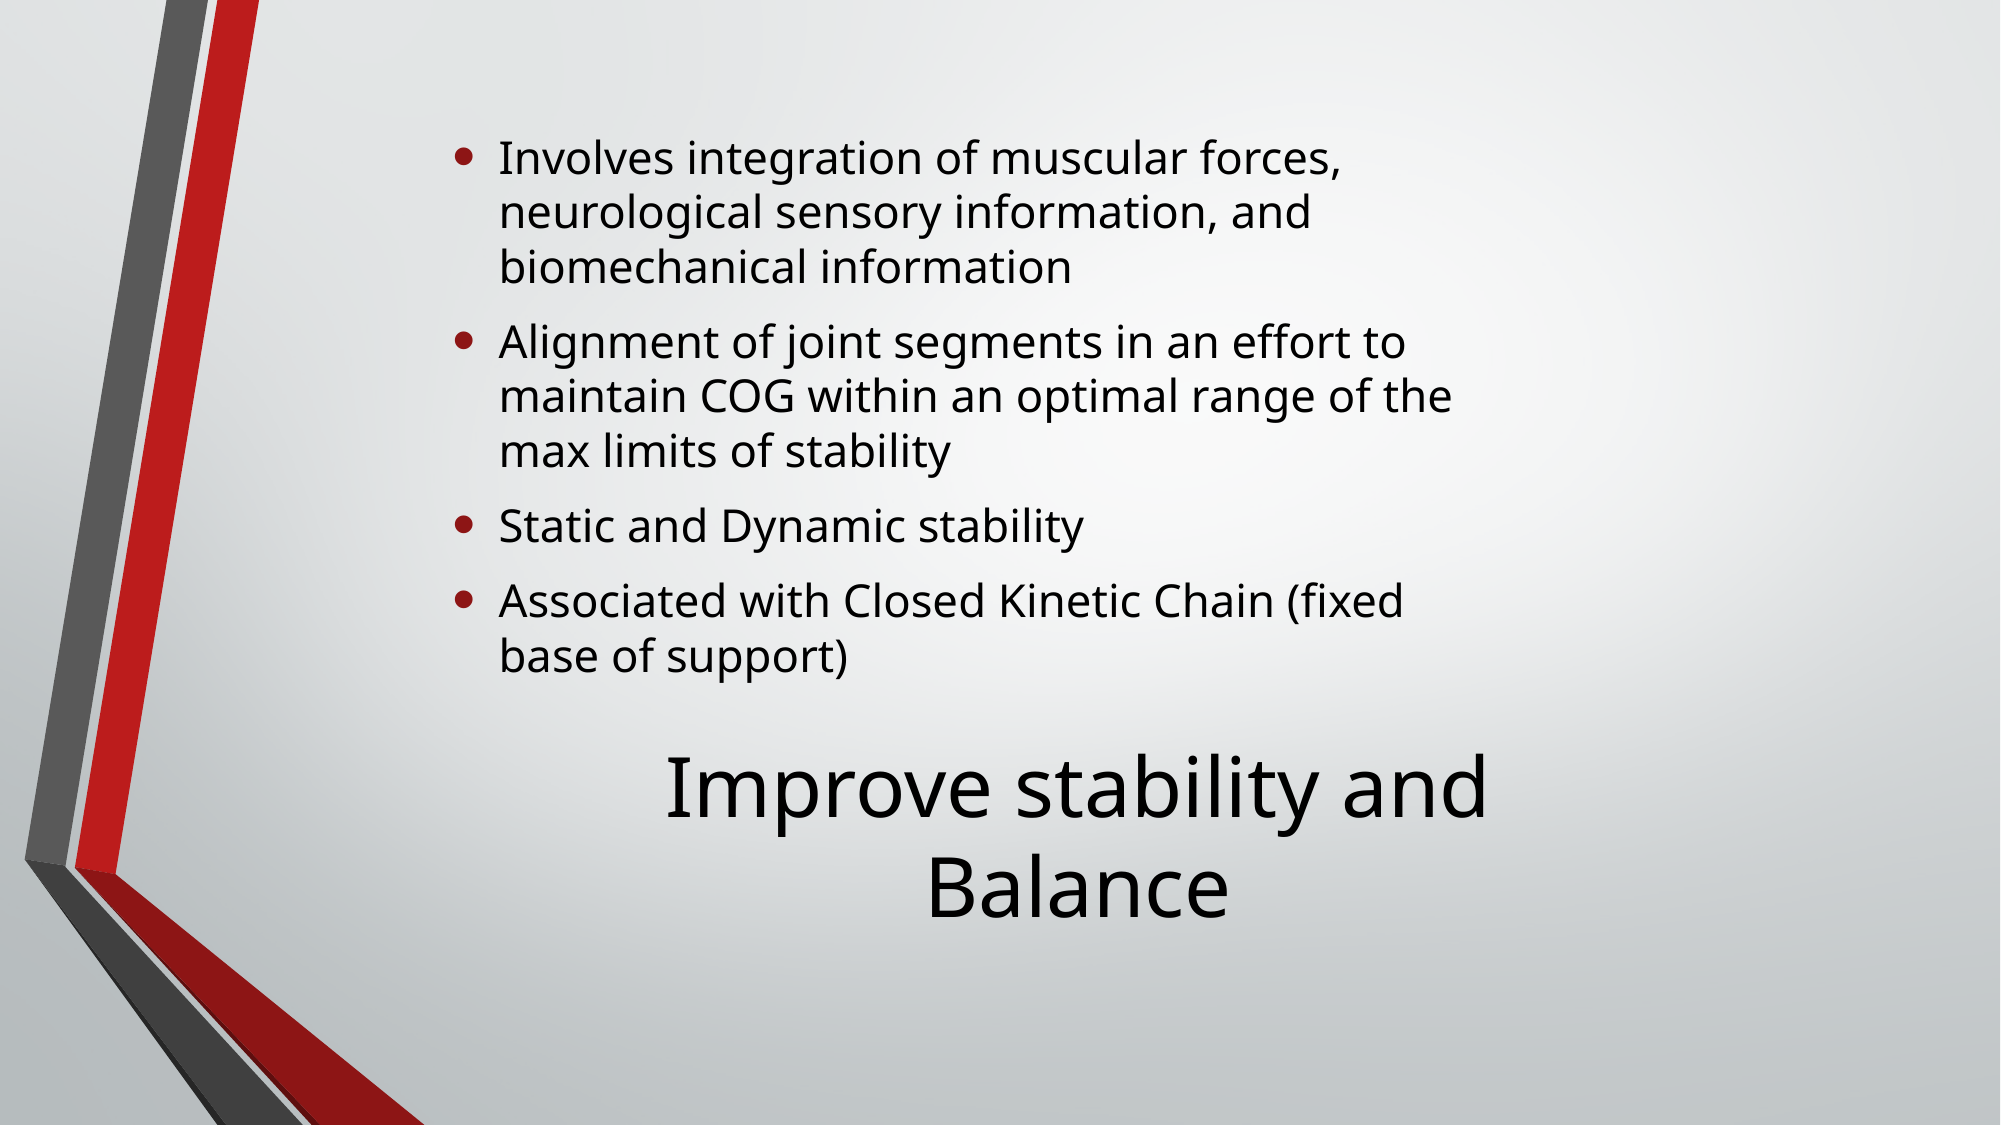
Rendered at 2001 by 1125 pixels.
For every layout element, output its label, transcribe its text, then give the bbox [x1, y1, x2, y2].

title Improve stability and Balance [544, 717, 1613, 952]
list Involves integration of muscular forces, neurological sensory information, and biomechanical information Alignment of joint segments in an effort to maintain COG within an optimal range of the max limits of stability Static and Dynamic stability Associated with Closed Kinetic Chain (fixed base of support) [437, 120, 1488, 690]
